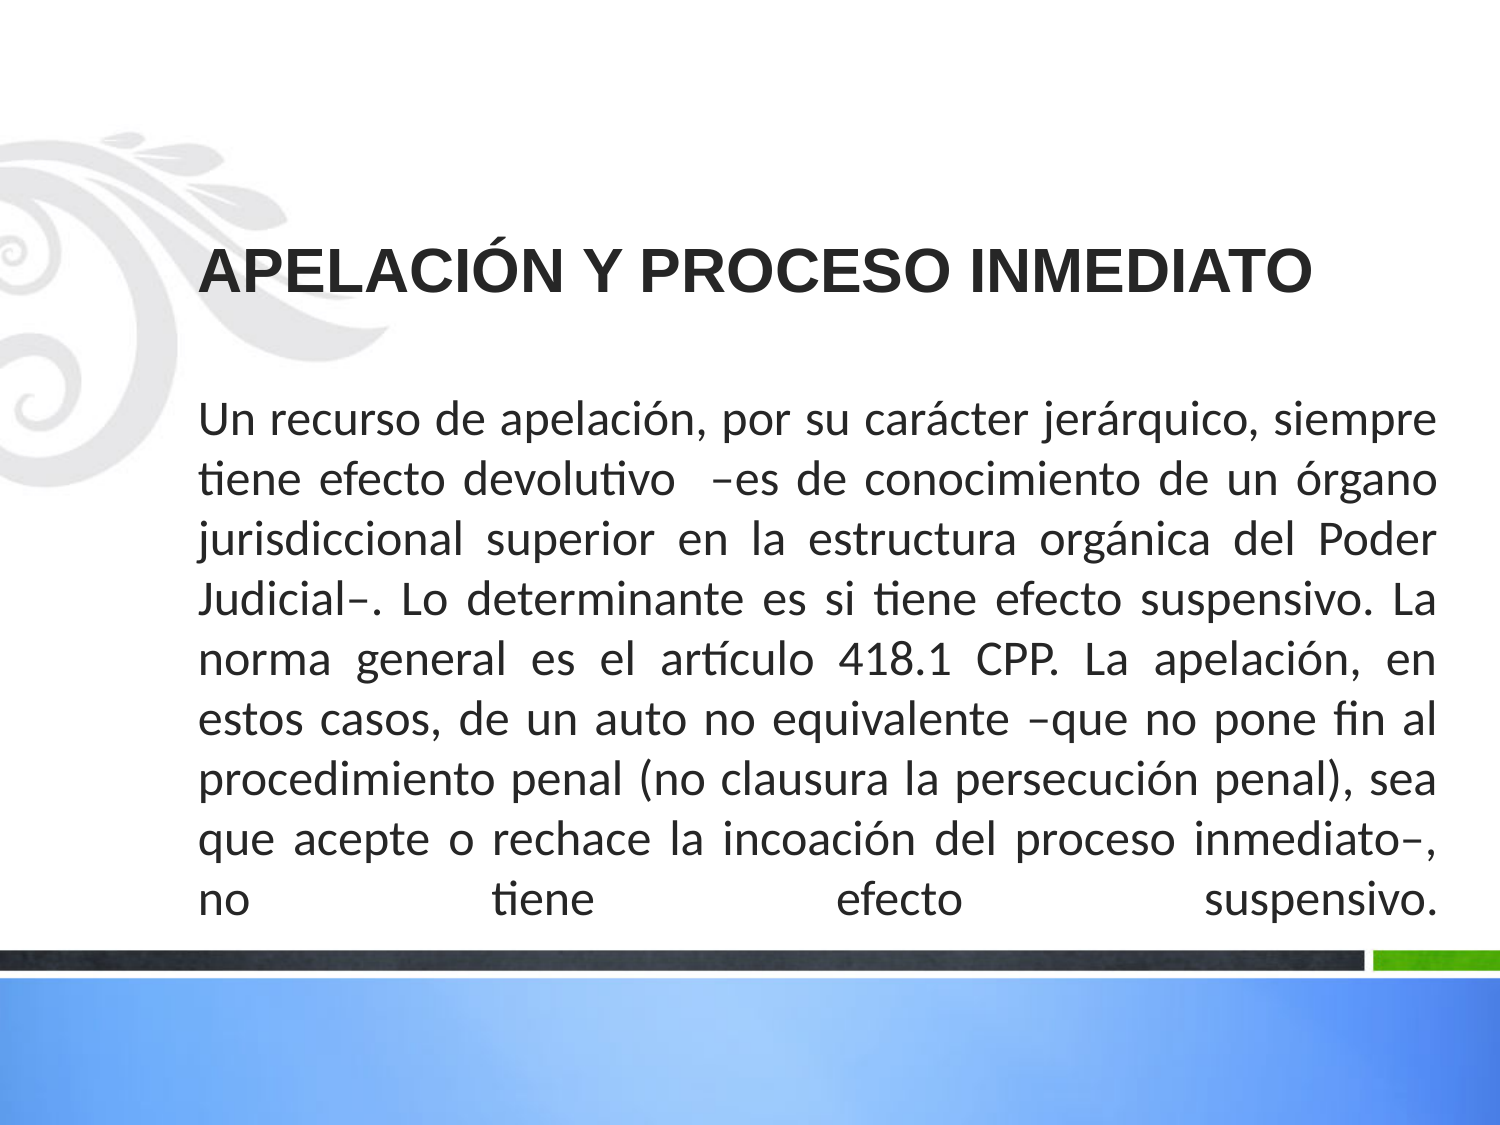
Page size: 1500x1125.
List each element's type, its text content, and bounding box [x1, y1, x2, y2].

picture [0, 0, 1500, 1125]
text_box APELACIÓN Y PROCESO INMEDIATO [403, 125, 1400, 313]
title Un recurso de apelación, por su carácter jerárquico, siempre tiene efecto devolutivo –es de conocimiento de un órgano jurisdiccional superior en la estructura orgánica del Poder Judicial–. Lo determinante es si tiene efecto suspensivo. La norma general es el artículo 418.1 CPP. La apelación, en estos casos, de un auto no equivalente –que no pone fin al procedimiento penal (no clausura la persecución penal), sea que acepte o rechace la incoación del proceso inmediato–, no tiene efecto suspensivo. [183, 385, 1454, 959]
